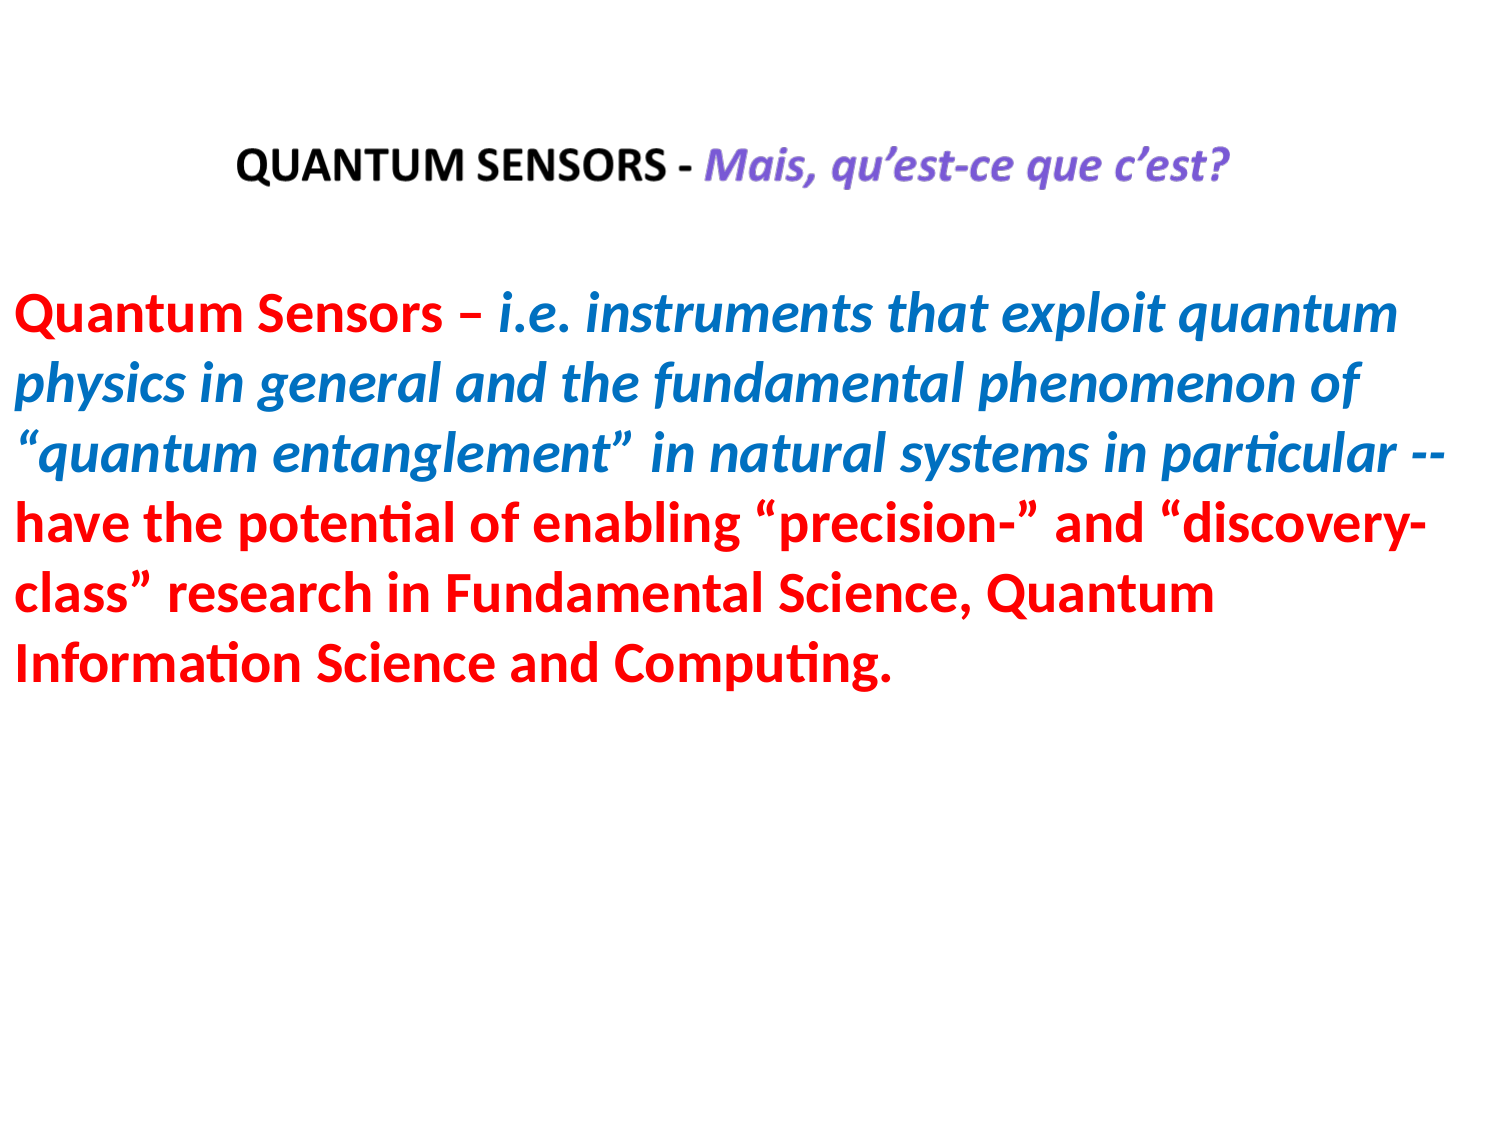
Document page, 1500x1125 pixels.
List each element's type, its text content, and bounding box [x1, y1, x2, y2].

picture [205, 118, 1271, 224]
text_box [100, 0, 1376, 235]
text_box Quantum Sensors – i.e. instruments that exploit quantum physics in general and the fundamental phenomenon of “quantum entanglement” in natural systems in particular -- have the potential of enabling “precision-” and “discovery-class” research in Fundamental Science, Quantum Information Science and Computing. [0, 266, 1500, 702]
